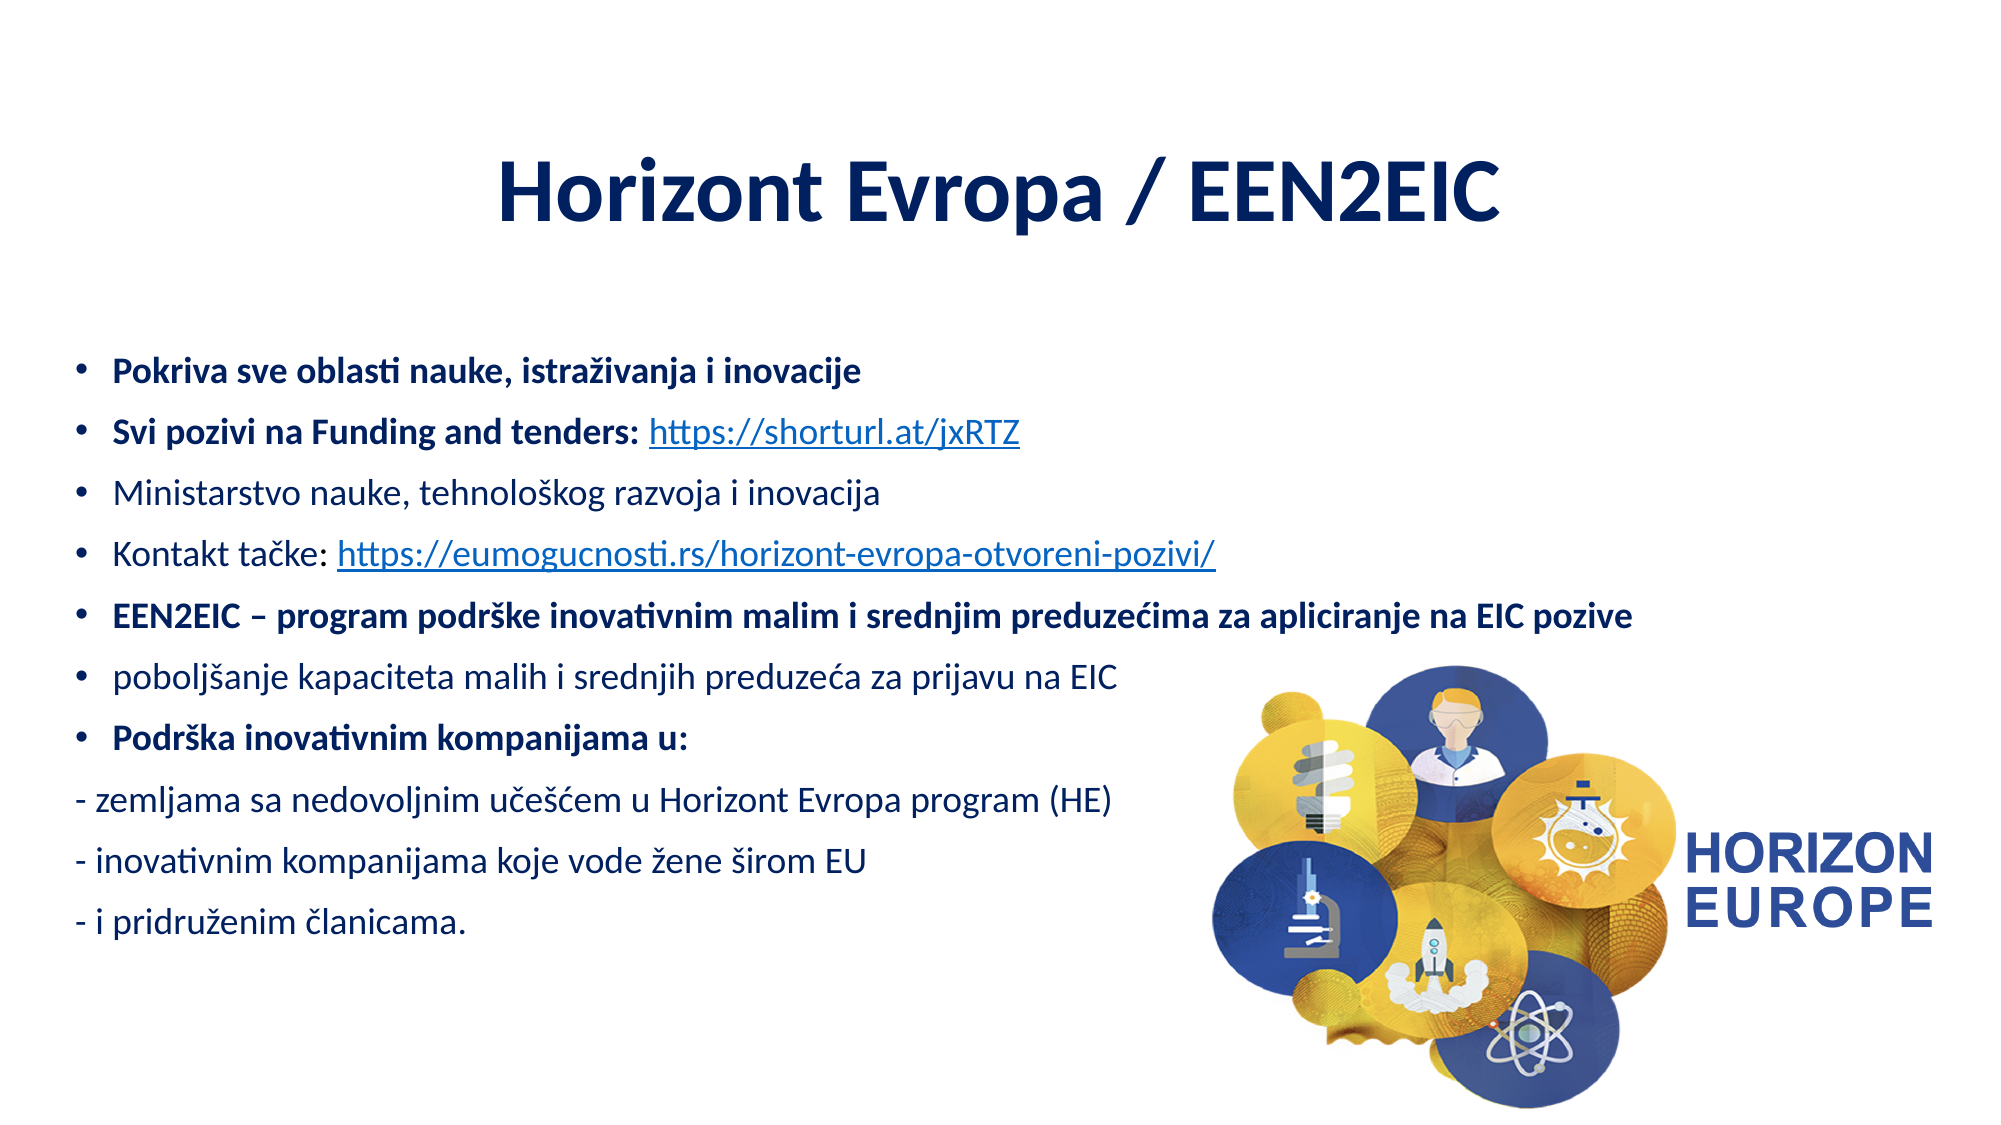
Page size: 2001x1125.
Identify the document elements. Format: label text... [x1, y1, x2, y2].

title Horizont Evropa / EEN2EIC [137, 82, 1863, 301]
picture [1140, 634, 2000, 1125]
list Pokriva sve oblasti nauke, istraživanja i inovacije Svi pozivi na Funding and tenders: https://shorturl.at/jxRTZ Ministarstvo nauke, tehnološkog razvoja i inovacija Kontakt tačke: https://eumogucnosti.rs/horizont-evropa-otvoreni-pozivi/ EEN2EIC – program podrške inovativnim malim i srednjim preduzećima za apliciranje na EIC pozive poboljšanje kapaciteta malih i srednjih preduzeća za prijavu na EIC Podrška inovativnim kompanijama u: - zemljama sa nedovoljnim učešćem u Horizont Evropa program (HE) - inovativnim kompanijama koje vode žene širom EU - i pridruženim članicama. [60, 343, 1786, 1057]
